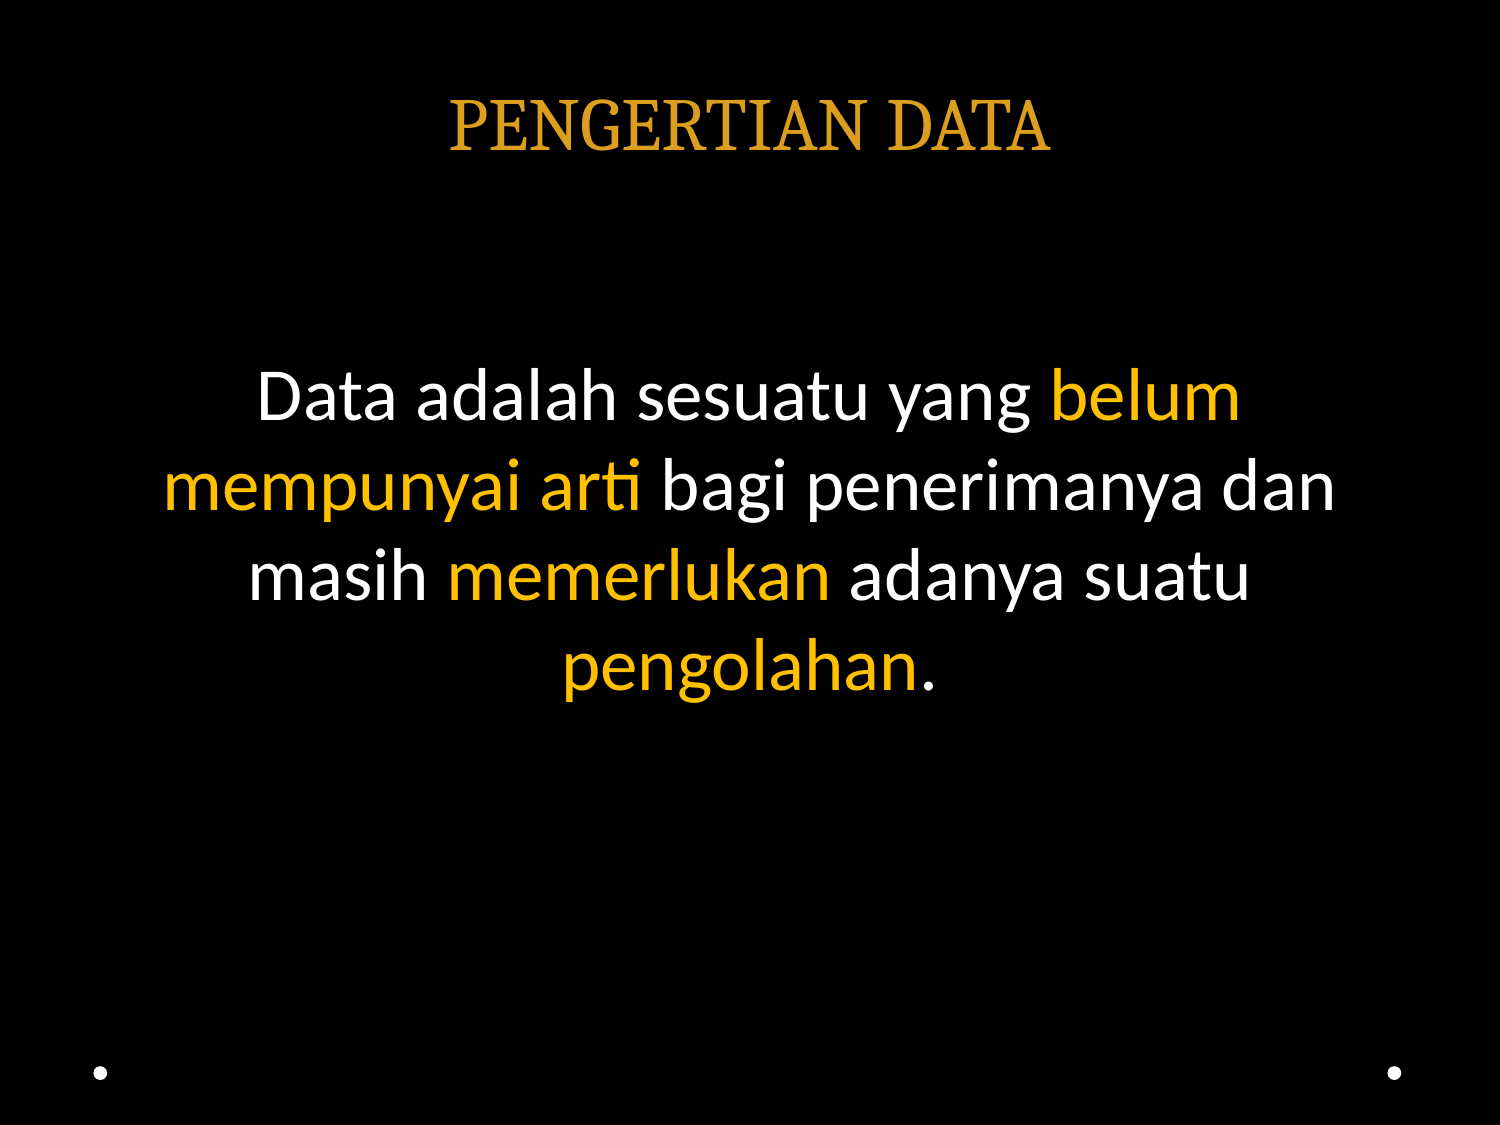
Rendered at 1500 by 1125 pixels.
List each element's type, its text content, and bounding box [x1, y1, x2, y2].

title PENGERTIAN DATA [75, 0, 1425, 173]
list Data adalah sesuatu yang belum mempunyai arti bagi penerimanya dan masih memerlukan adanya suatu pengolahan. [75, 338, 1425, 1059]
